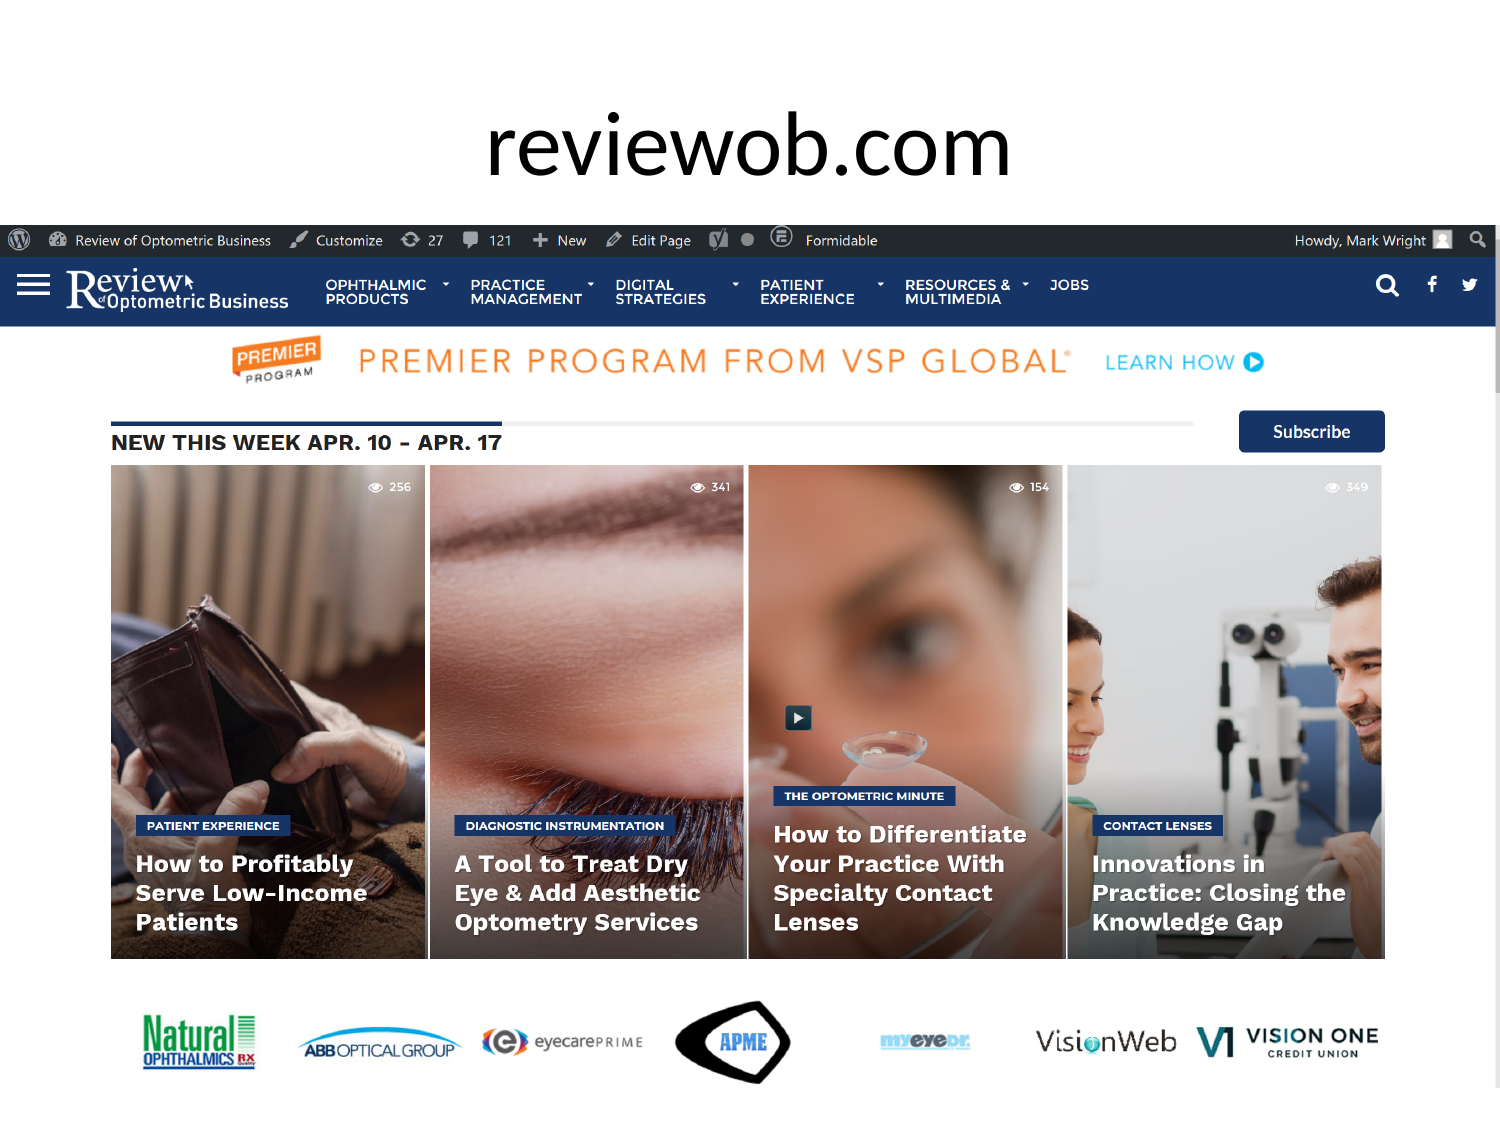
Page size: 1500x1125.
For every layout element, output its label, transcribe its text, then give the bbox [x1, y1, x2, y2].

picture [0, 224, 1500, 1088]
title reviewob.com [75, 45, 1425, 222]
